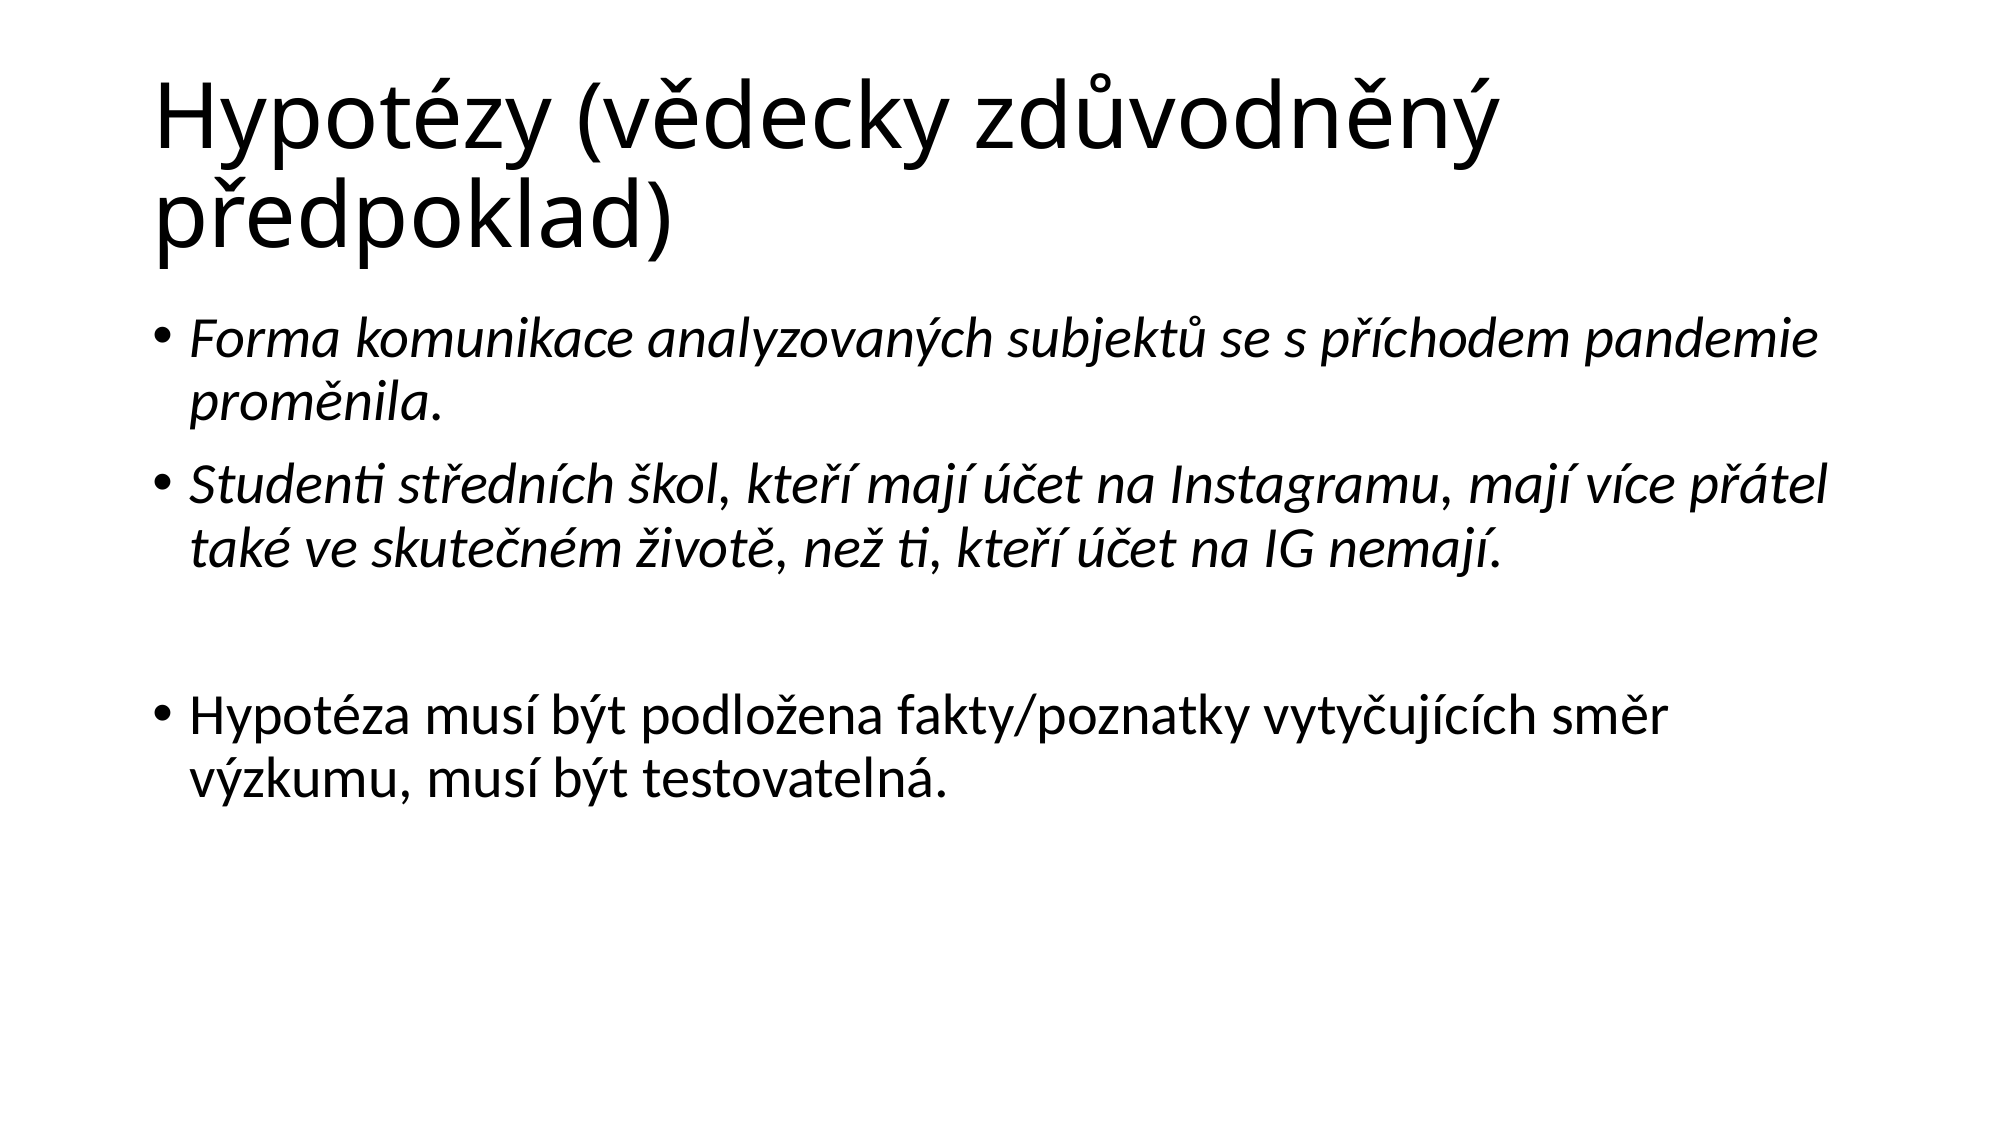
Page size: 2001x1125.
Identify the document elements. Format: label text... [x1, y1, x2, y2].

title Hypotézy (vědecky zdůvodněný předpoklad) [137, 59, 1863, 278]
list Forma komunikace analyzovaných subjektů se s příchodem pandemie proměnila. Studenti středních škol, kteří mají účet na Instagramu, mají více přátel také ve skutečném životě, než ti, kteří účet na IG nemají. Hypotéza musí být podložena fakty/poznatky vytyčujících směr výzkumu, musí být testovatelná. [137, 299, 1863, 1014]
